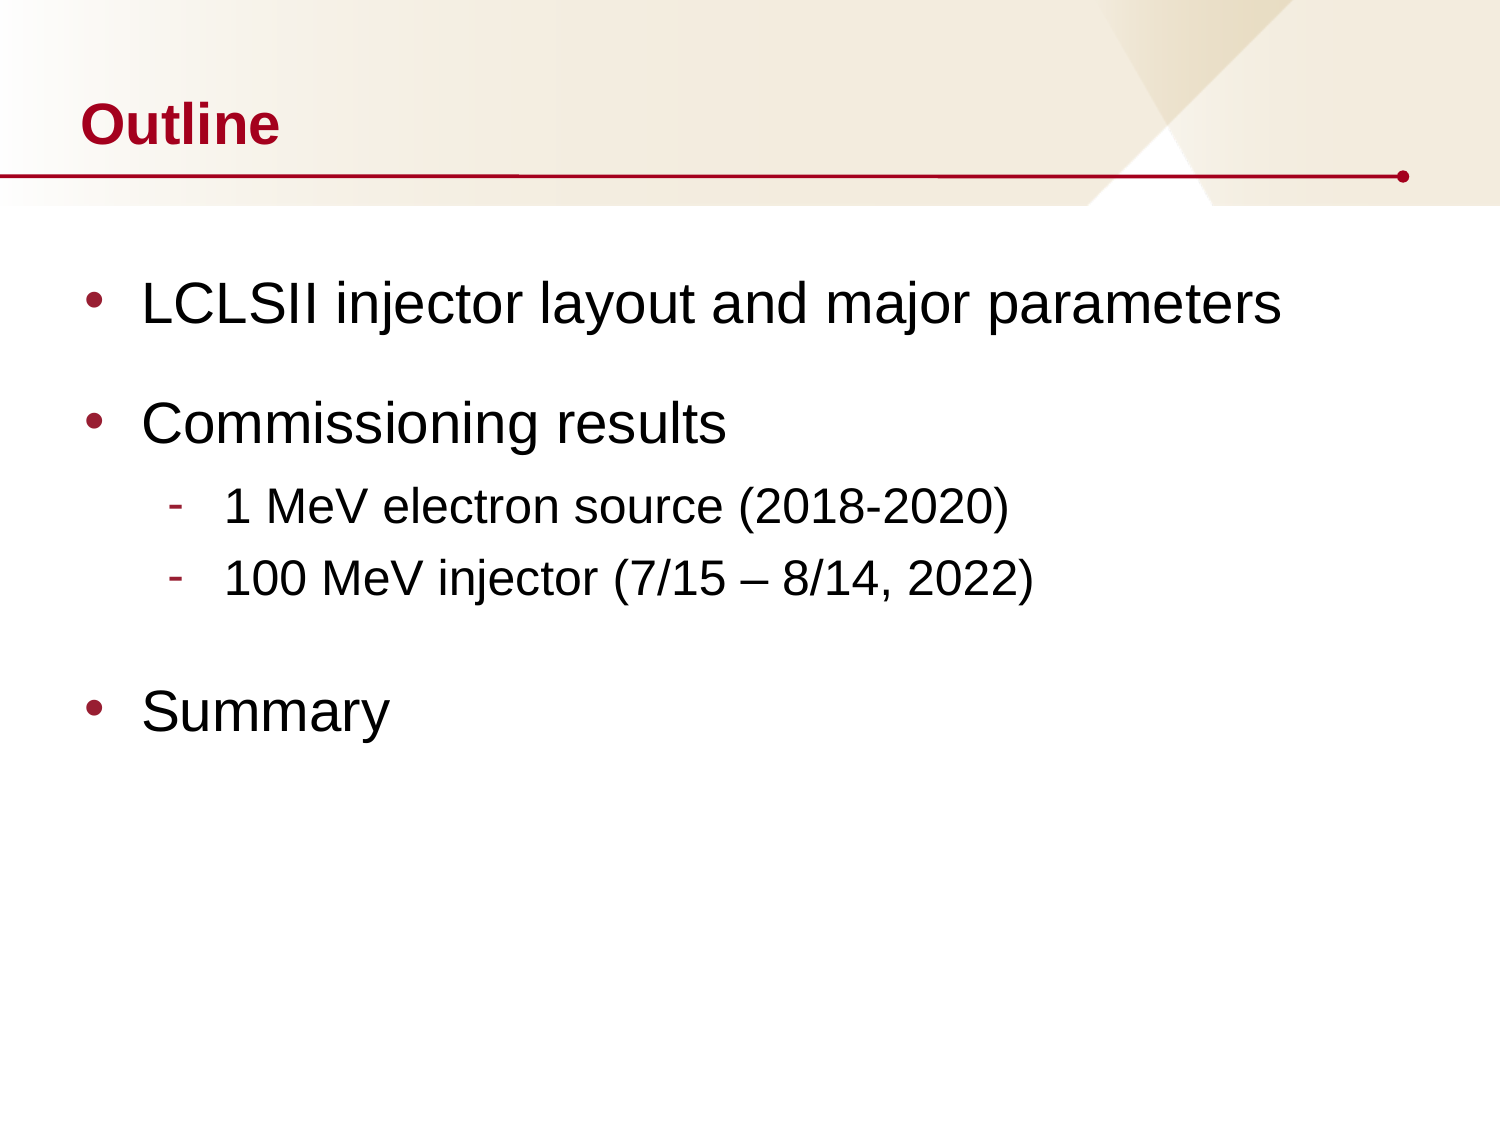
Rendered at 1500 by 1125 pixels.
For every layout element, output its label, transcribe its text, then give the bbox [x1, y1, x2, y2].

text_box Outline [69, 73, 1363, 178]
list LCLSII injector layout and major parameters Commissioning results 1 MeV electron source (2018-2020) 100 MeV injector (7/15 – 8/14, 2022) Summary [84, 250, 1416, 1018]
picture [0, 0, 1500, 206]
